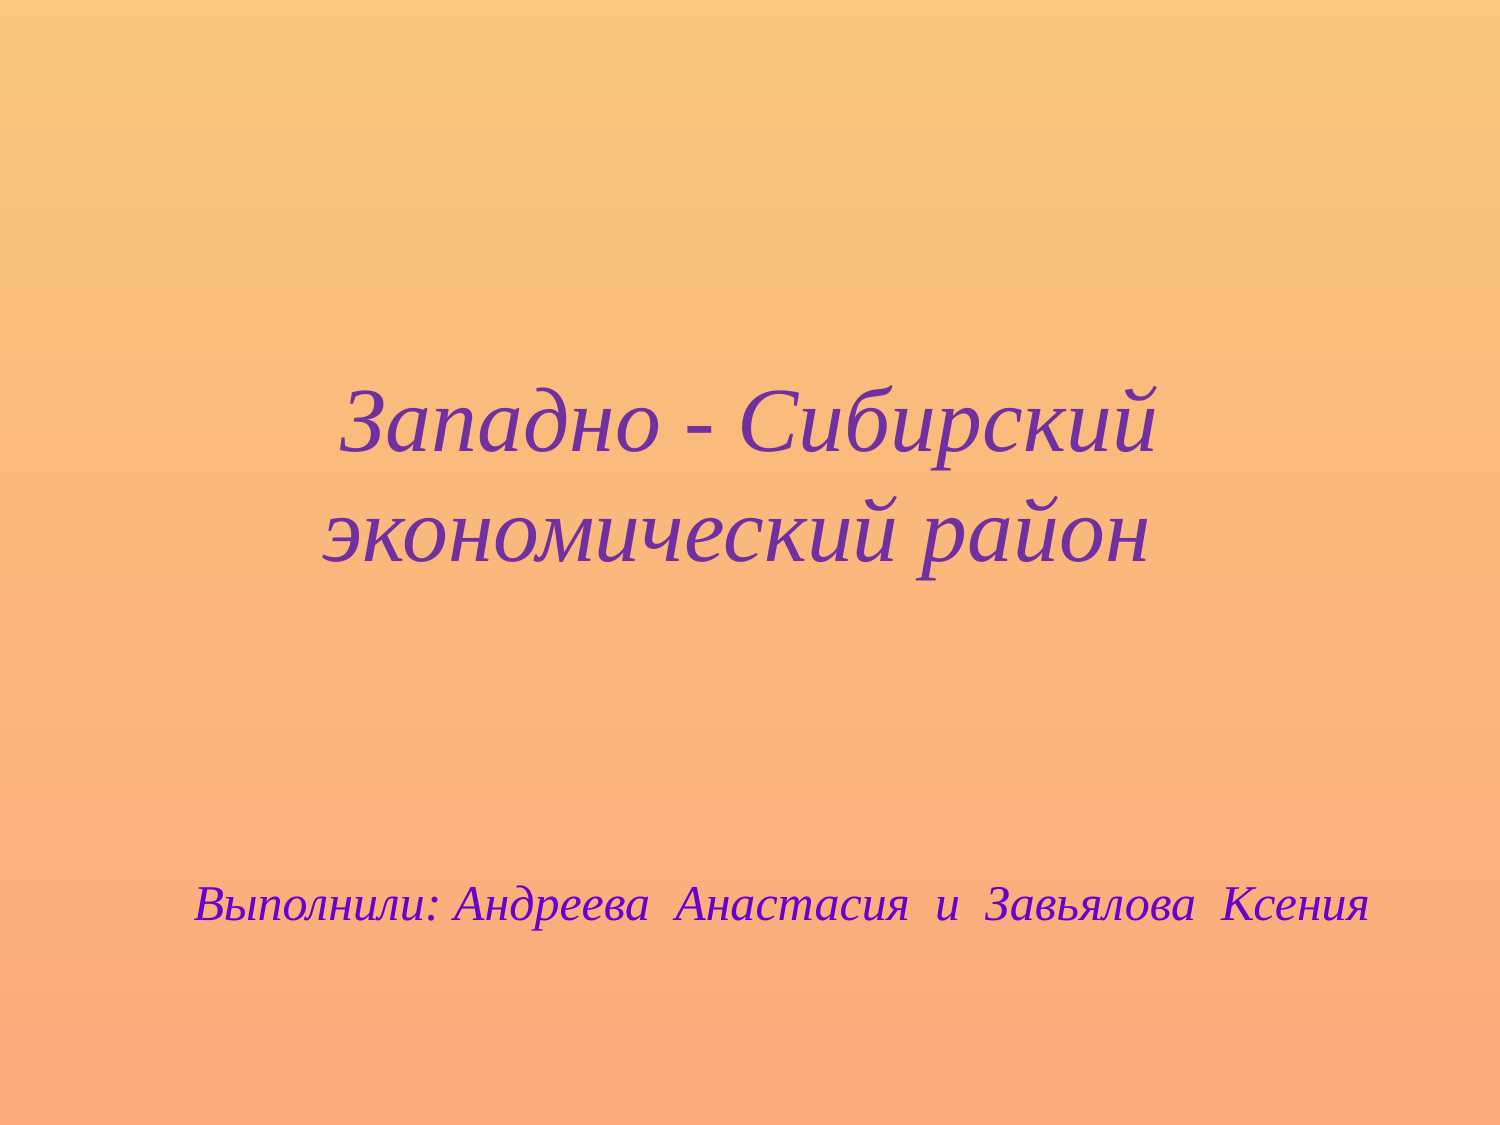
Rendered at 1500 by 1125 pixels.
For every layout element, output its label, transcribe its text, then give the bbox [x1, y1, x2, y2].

title Западно - Сибирский экономический район [112, 349, 1388, 591]
text_box Выполнили: Андреева Анастасия и Завьялова Ксения [178, 863, 1385, 938]
